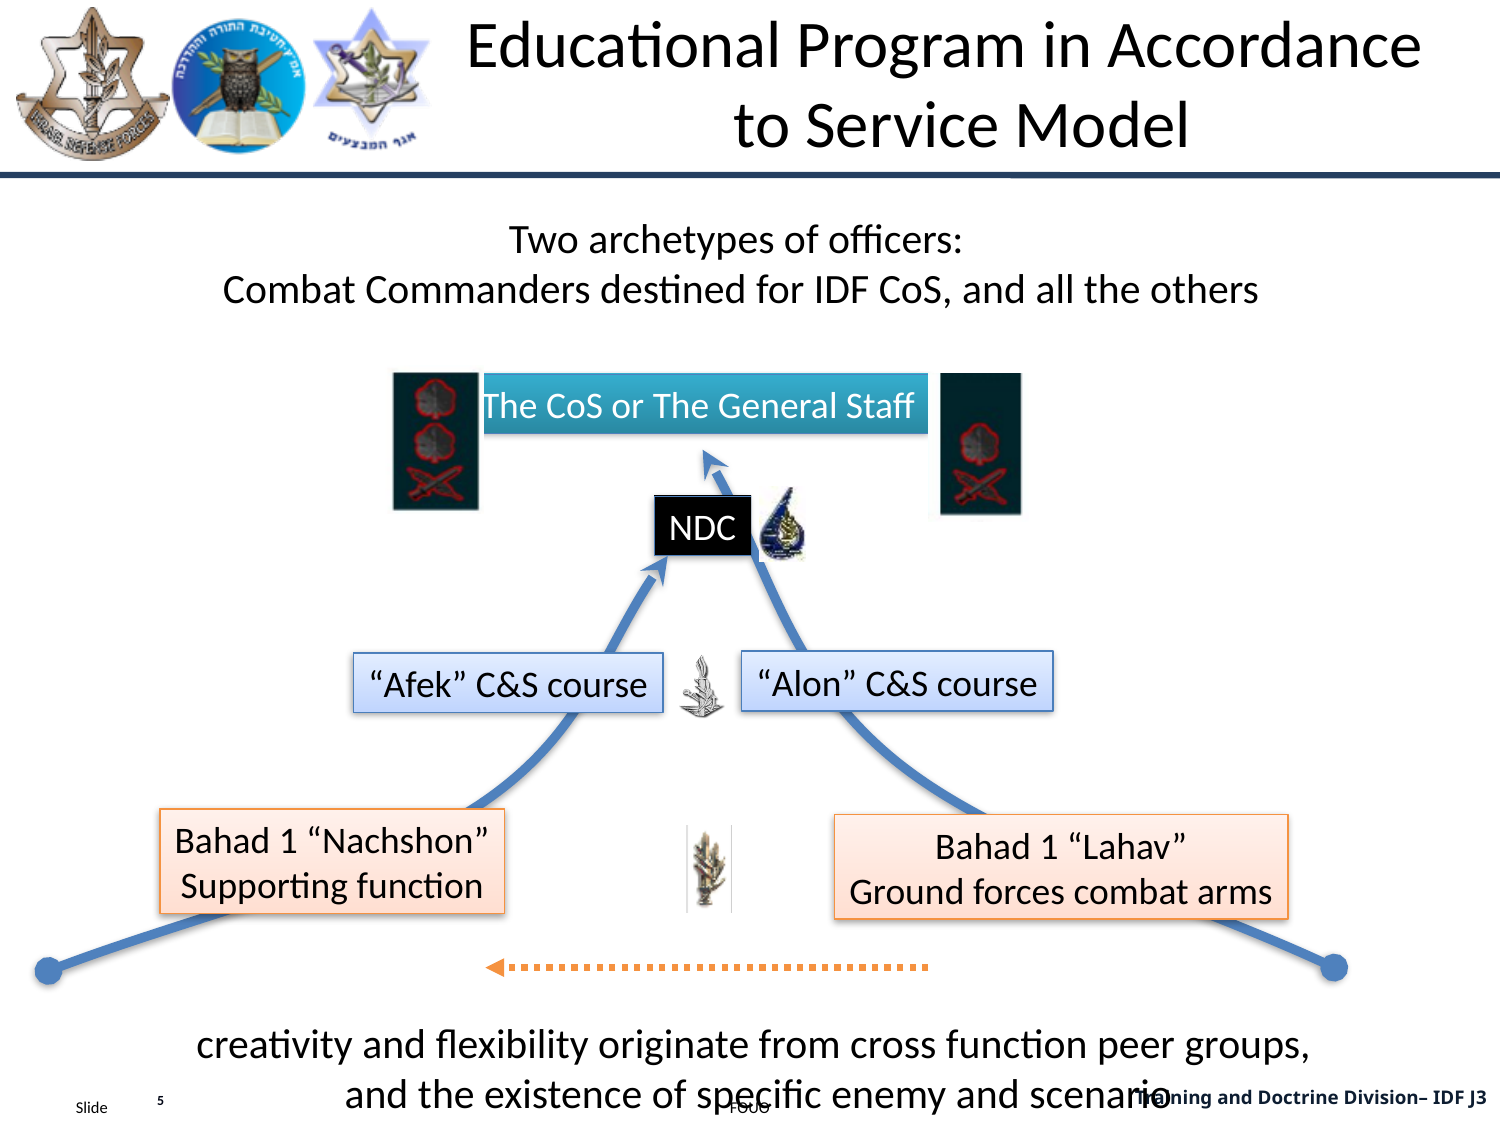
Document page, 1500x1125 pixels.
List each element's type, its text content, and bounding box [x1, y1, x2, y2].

text_box creativity and flexibility originate from cross function peer groups, and the existence of specific enemy and scenario [181, 1009, 1327, 1125]
text_box [758, 537, 946, 649]
text_box “Afek” C&S course [353, 652, 664, 713]
picture [759, 486, 806, 562]
text_box [1234, 927, 1344, 977]
picture [383, 365, 485, 514]
picture [928, 373, 1029, 522]
text_box [847, 719, 1145, 812]
text_box [294, 720, 572, 806]
picture [667, 650, 736, 720]
text_box [702, 449, 753, 495]
text_box Two archetypes of officers: Combat Commanders destined for IDF CoS, and all the others [207, 204, 1275, 320]
picture [16, 3, 433, 161]
text_box Bahad 1 “Nachshon” Supporting function [159, 808, 505, 914]
title Educational Program in Accordance to Service Model [433, 0, 1457, 211]
text_box [527, 555, 668, 650]
text_box [39, 900, 198, 981]
picture [673, 825, 746, 913]
text_box NDC [654, 495, 752, 556]
text_box Bahad 1 “Lahav” Ground forces combat arms [834, 814, 1289, 920]
text_box “Alon” C&S course [741, 650, 1054, 712]
text_box The CoS or The General Staff [490, 373, 925, 434]
